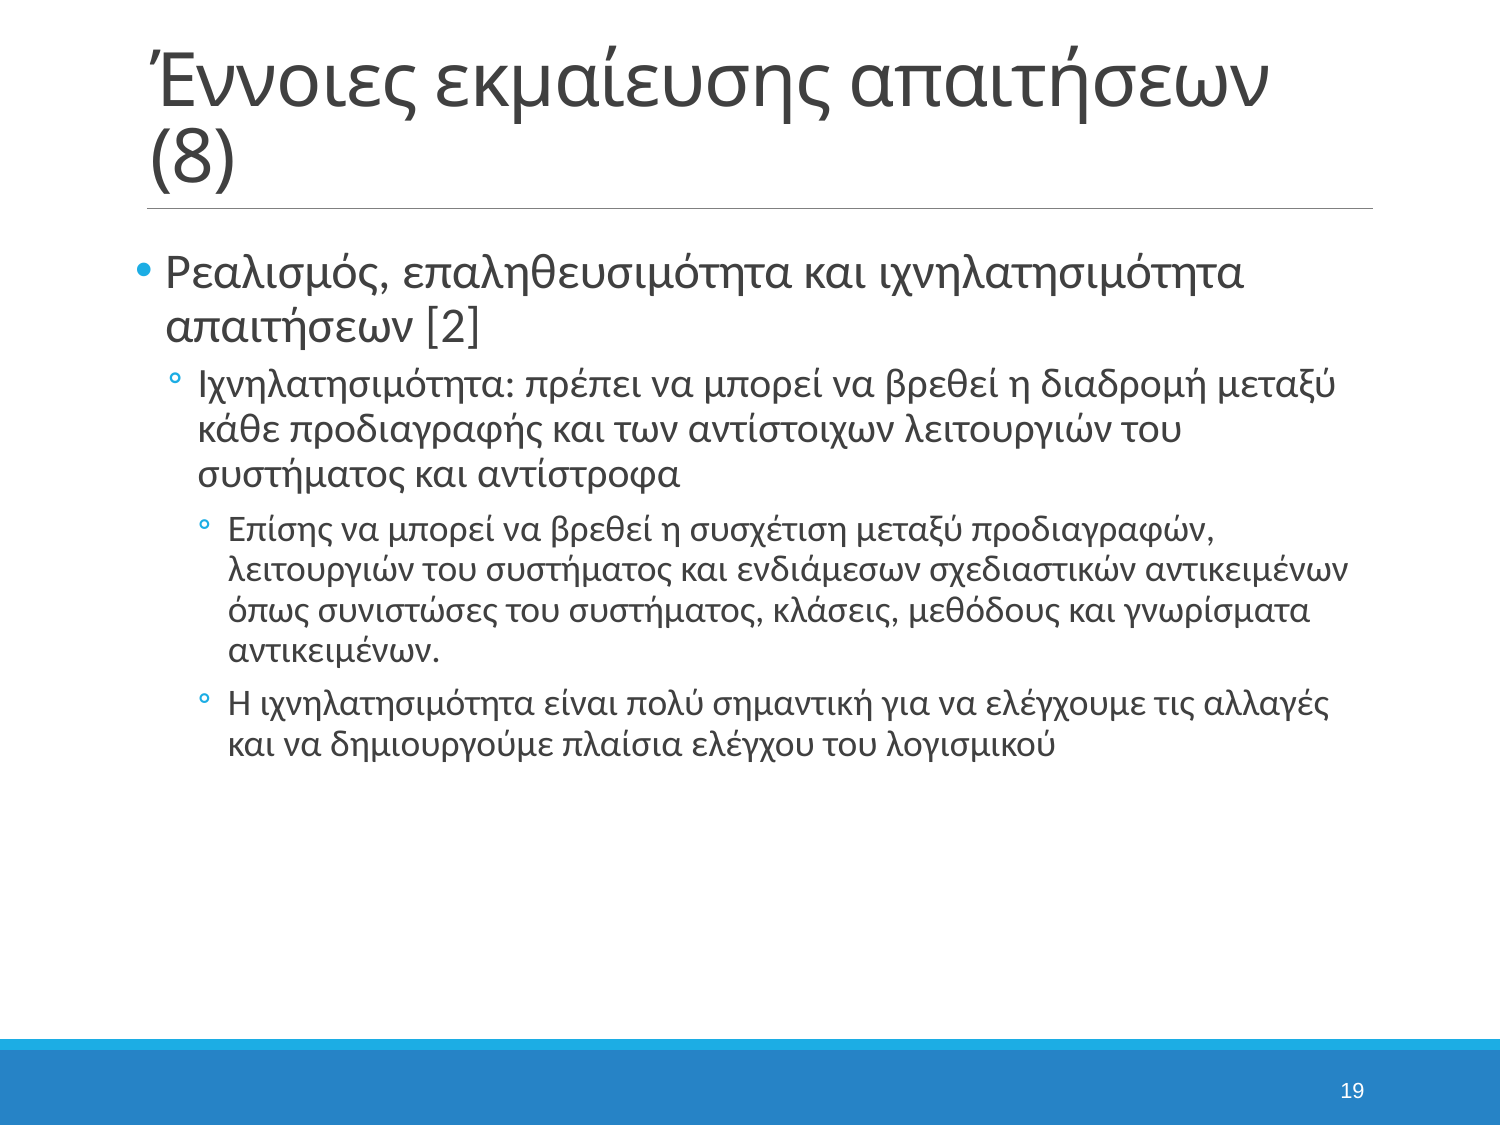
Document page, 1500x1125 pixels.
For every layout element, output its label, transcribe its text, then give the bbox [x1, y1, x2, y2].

list Ρεαλισμός, επαληθευσιμότητα και ιχνηλατησιμότητα απαιτήσεων [2] Ιχνηλατησιμότητα: πρέπει να μπορεί να βρεθεί η διαδρομή μεταξύ κάθε προδιαγραφής και των αντίστοιχων λειτουργιών του συστήματος και αντίστροφα Επίσης να μπορεί να βρεθεί η συσχέτιση μεταξύ προδιαγραφών, λειτουργιών του συστήματος και ενδιάμεσων σχεδιαστικών αντικειμένων όπως συνιστώσες του συστήματος, κλάσεις, μεθόδους και γνωρίσματα αντικειμένων. Η ιχνηλατησιμότητα είναι πολύ σημαντική για να ελέγχουμε τις αλλαγές και να δημιουργούμε πλαίσια ελέγχου του λογισμικού [135, 237, 1373, 1028]
title Έννοιες εκμαίευσης απαιτήσεων (8) [135, 16, 1373, 206]
slide_number 19 [1217, 1059, 1380, 1120]
